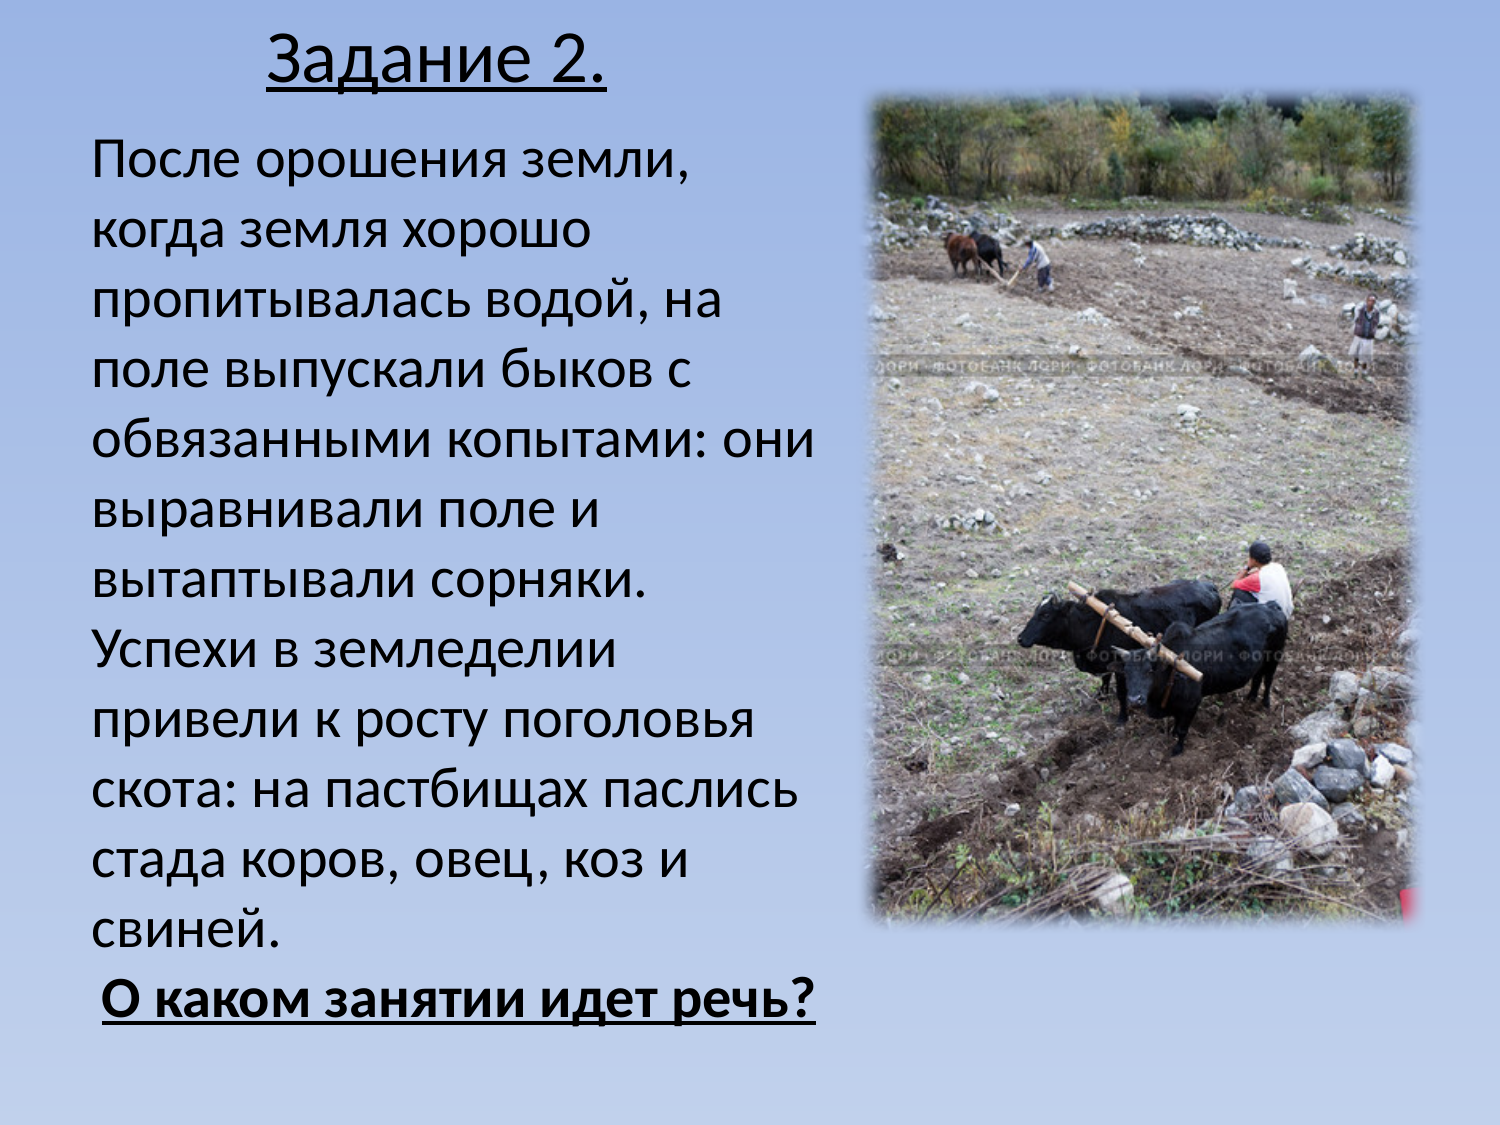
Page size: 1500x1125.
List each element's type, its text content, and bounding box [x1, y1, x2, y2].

text_box После орошения земли, когда земля хорошо пропитывалась водой, на поле выпускали быков с обвязанными копытами: они выравнивали поле и вытаптывали сорняки. Успехи в земледелии привели к росту поголовья скота: на пастбищах паслись стада коров, овец, коз и свиней. О каком занятии идет речь? [76, 112, 842, 1037]
picture [855, 82, 1426, 934]
text_box Задание 2. [251, 0, 623, 105]
